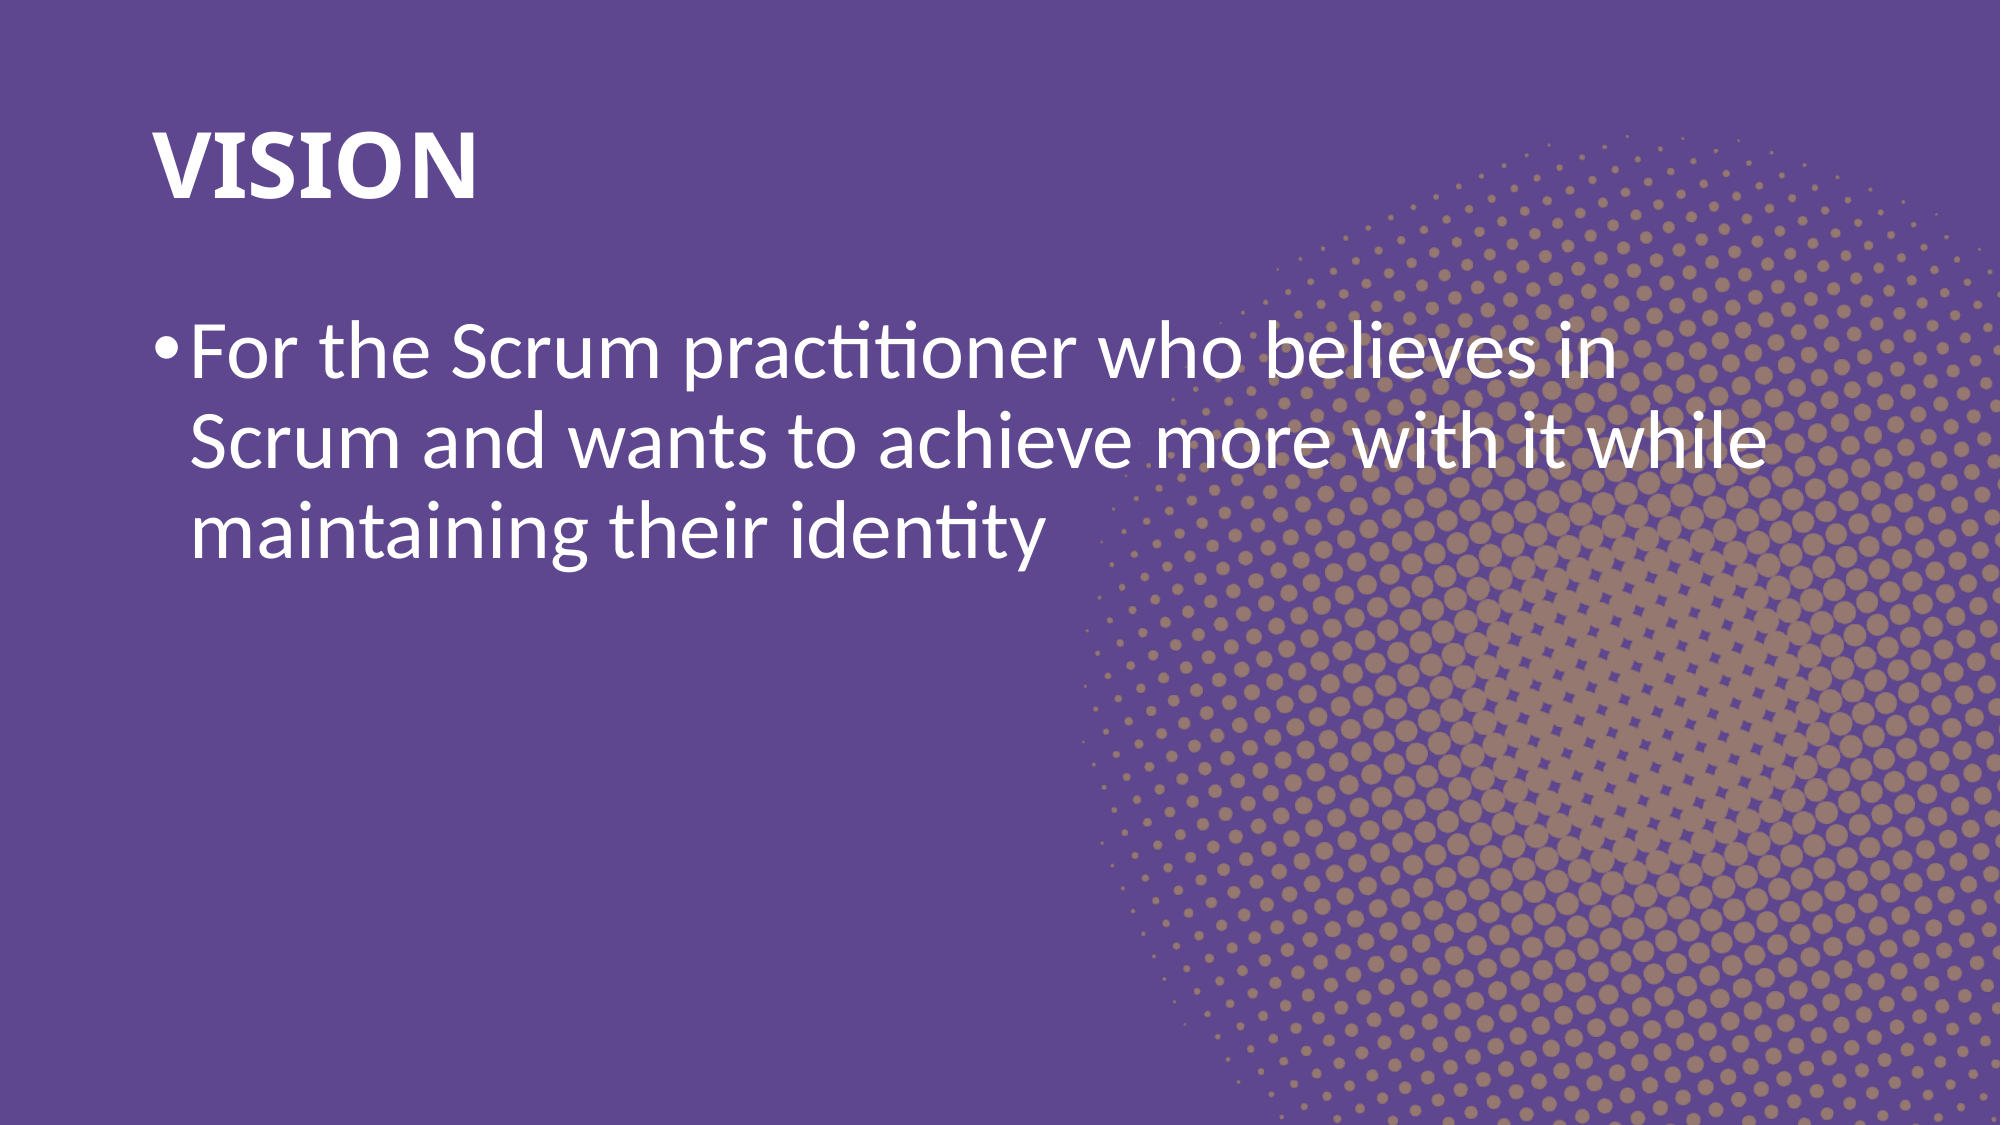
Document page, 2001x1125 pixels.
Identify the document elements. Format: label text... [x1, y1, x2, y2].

picture [1081, 135, 2000, 1125]
title VISION [137, 59, 1863, 278]
list For the Scrum practitioner who believes in Scrum and wants to achieve more with it while maintaining their identity [137, 299, 1081, 1014]
